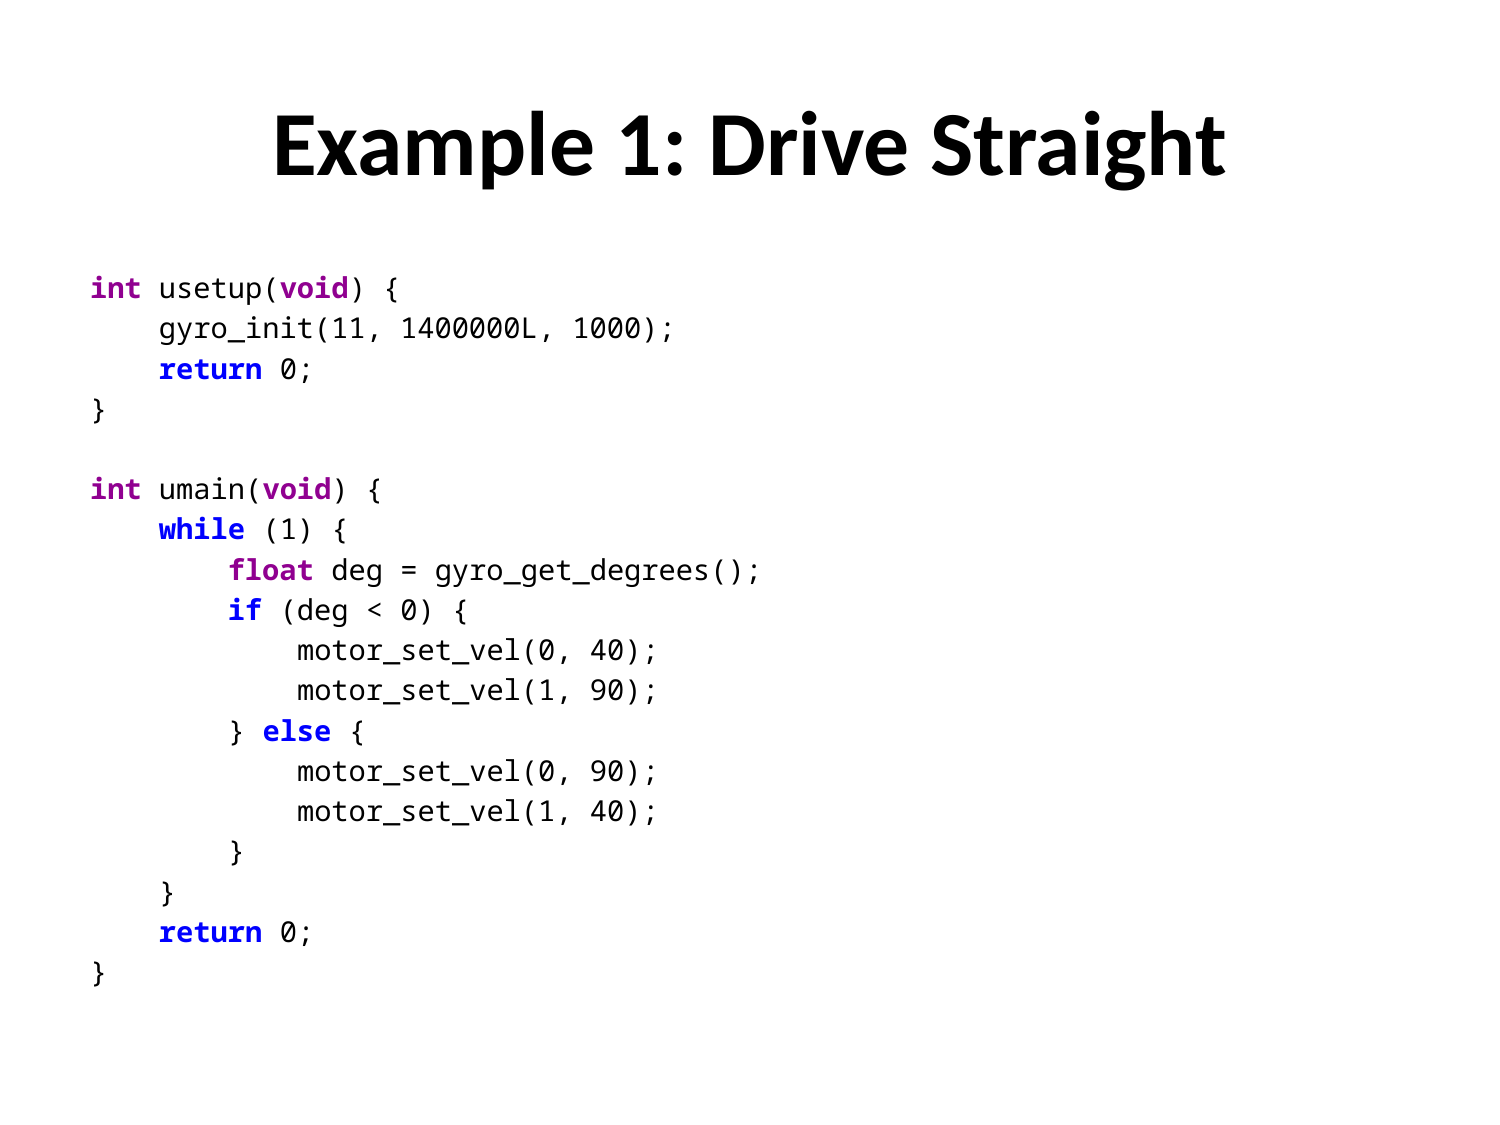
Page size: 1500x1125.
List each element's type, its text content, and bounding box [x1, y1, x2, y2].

list int usetup(void) { gyro_init(11, 1400000L, 1000); return 0; } int umain(void) { while (1) { float deg = gyro_get_degrees(); if (deg < 0) { motor_set_vel(0, 40); motor_set_vel(1, 90); } else { motor_set_vel(0, 90); motor_set_vel(1, 40); } } return 0; } [75, 262, 1425, 1005]
title Example 1: Drive Straight [75, 45, 1425, 233]
